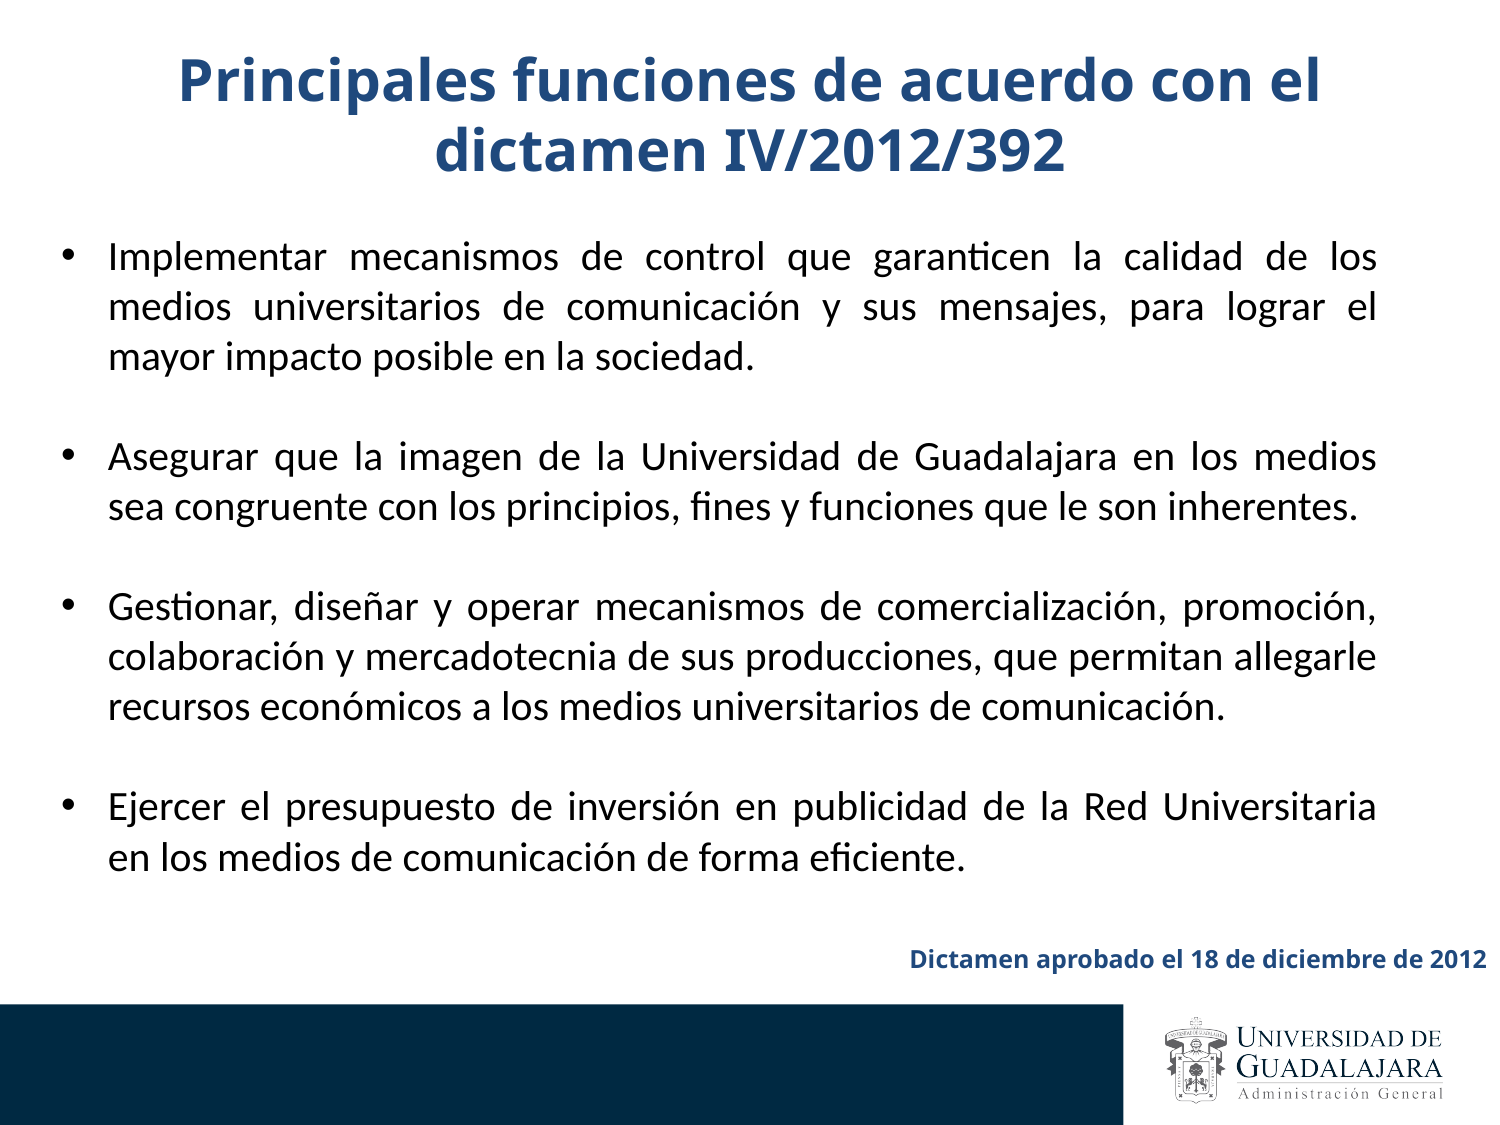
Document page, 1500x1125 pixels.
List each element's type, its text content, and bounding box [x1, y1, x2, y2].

text_box Principales funciones de acuerdo con el dictamen IV/2012/392 [106, 35, 1394, 191]
text_box Implementar mecanismos de control que garanticen la calidad de los medios universitarios de comunicación y sus mensajes, para lograr el mayor impacto posible en la sociedad. Asegurar que la imagen de la Universidad de Guadalajara en los medios sea congruente con los principios, fines y funciones que le son inherentes. Gestionar, diseñar y operar mecanismos de comercialización, promoción, colaboración y mercadotecnia de sus producciones, que permitan allegarle recursos económicos a los medios universitarios de comunicación. Ejercer el presupuesto de inversión en publicidad de la Red Universitaria en los medios de comunicación de forma eficiente. [46, 176, 1393, 1022]
text_box [0, 1002, 1126, 1125]
picture [1165, 1017, 1443, 1105]
text_box Dictamen aprobado el 18 de diciembre de 2012 [894, 936, 1500, 982]
